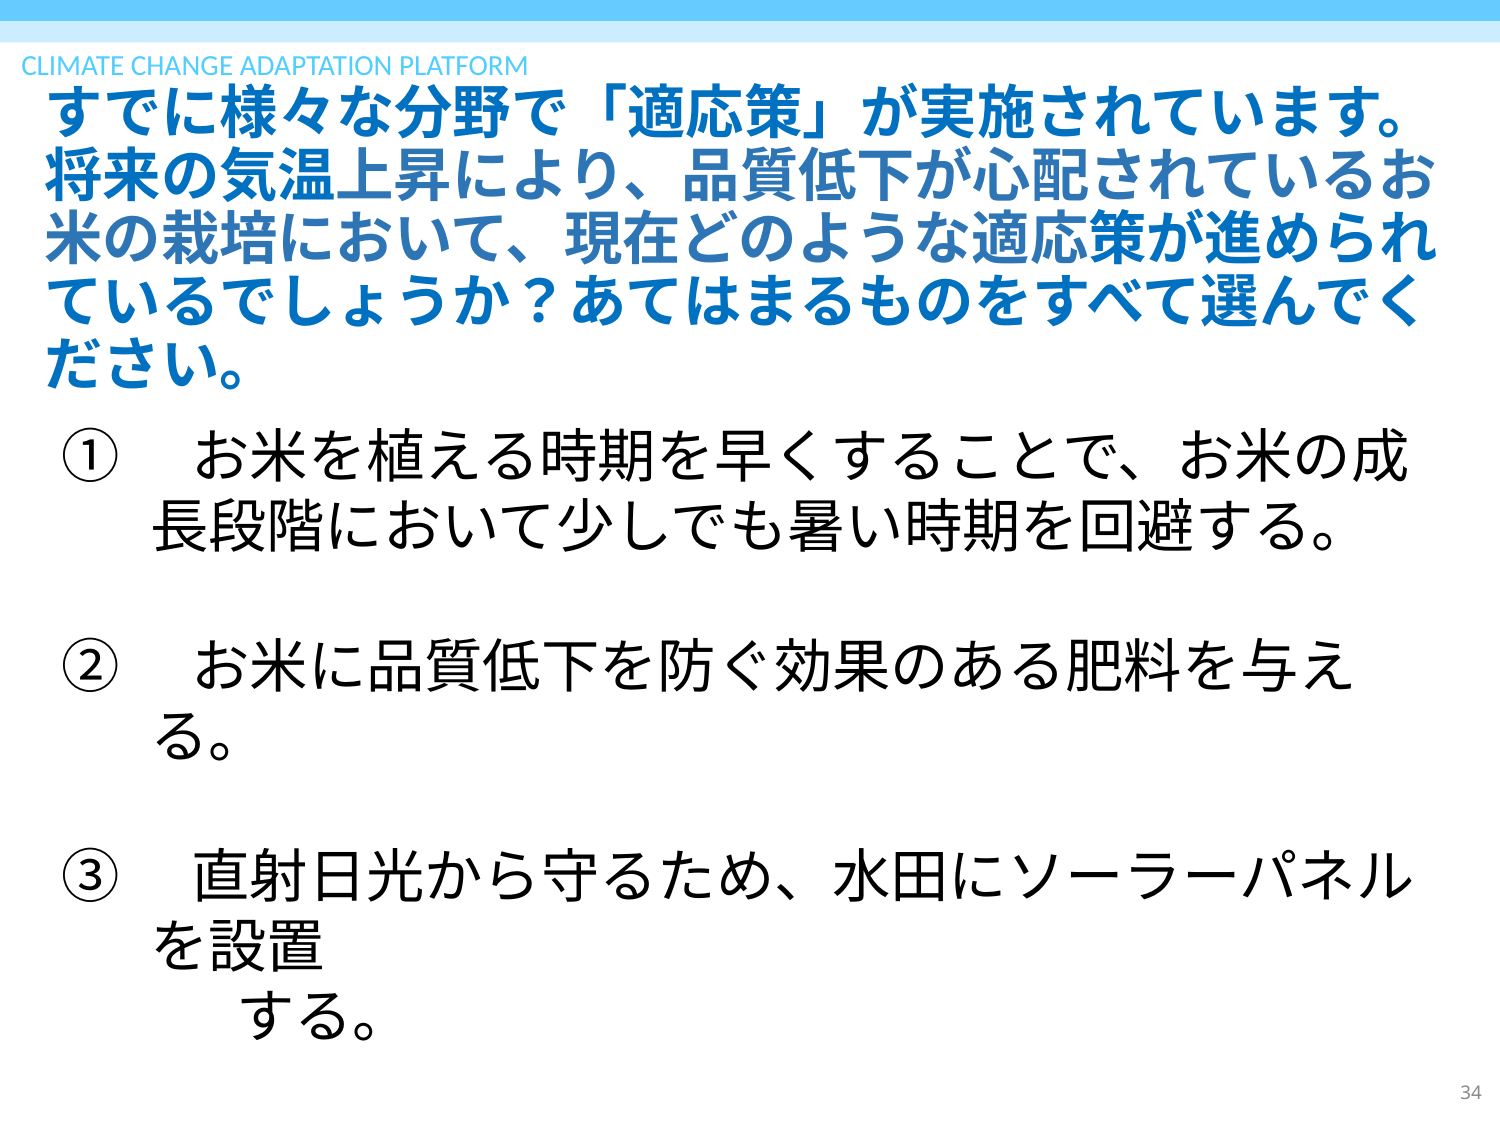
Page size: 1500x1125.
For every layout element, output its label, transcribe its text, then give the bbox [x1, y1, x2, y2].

text_box ① お米を植える時期を早くすることで、お米の成長段階において少しでも暑い時期を回避する。 ② お米に品質低下を防ぐ効果のある肥料を与える。 ③ 直射日光から守るため、水田にソーラーパネルを設置 する。 ④ 高温に強いお米の品種を開発する。 [46, 412, 1454, 1125]
title すでに様々な分野で「適応策」が実施されています。将来の気温上昇により、品質低下が心配されているお米の栽培において、現在どのような適応策が進められているでしょうか？あてはまるものをすべて選んでください。 [0, 34, 1500, 448]
slide_number 34 [1454, 1063, 1497, 1124]
